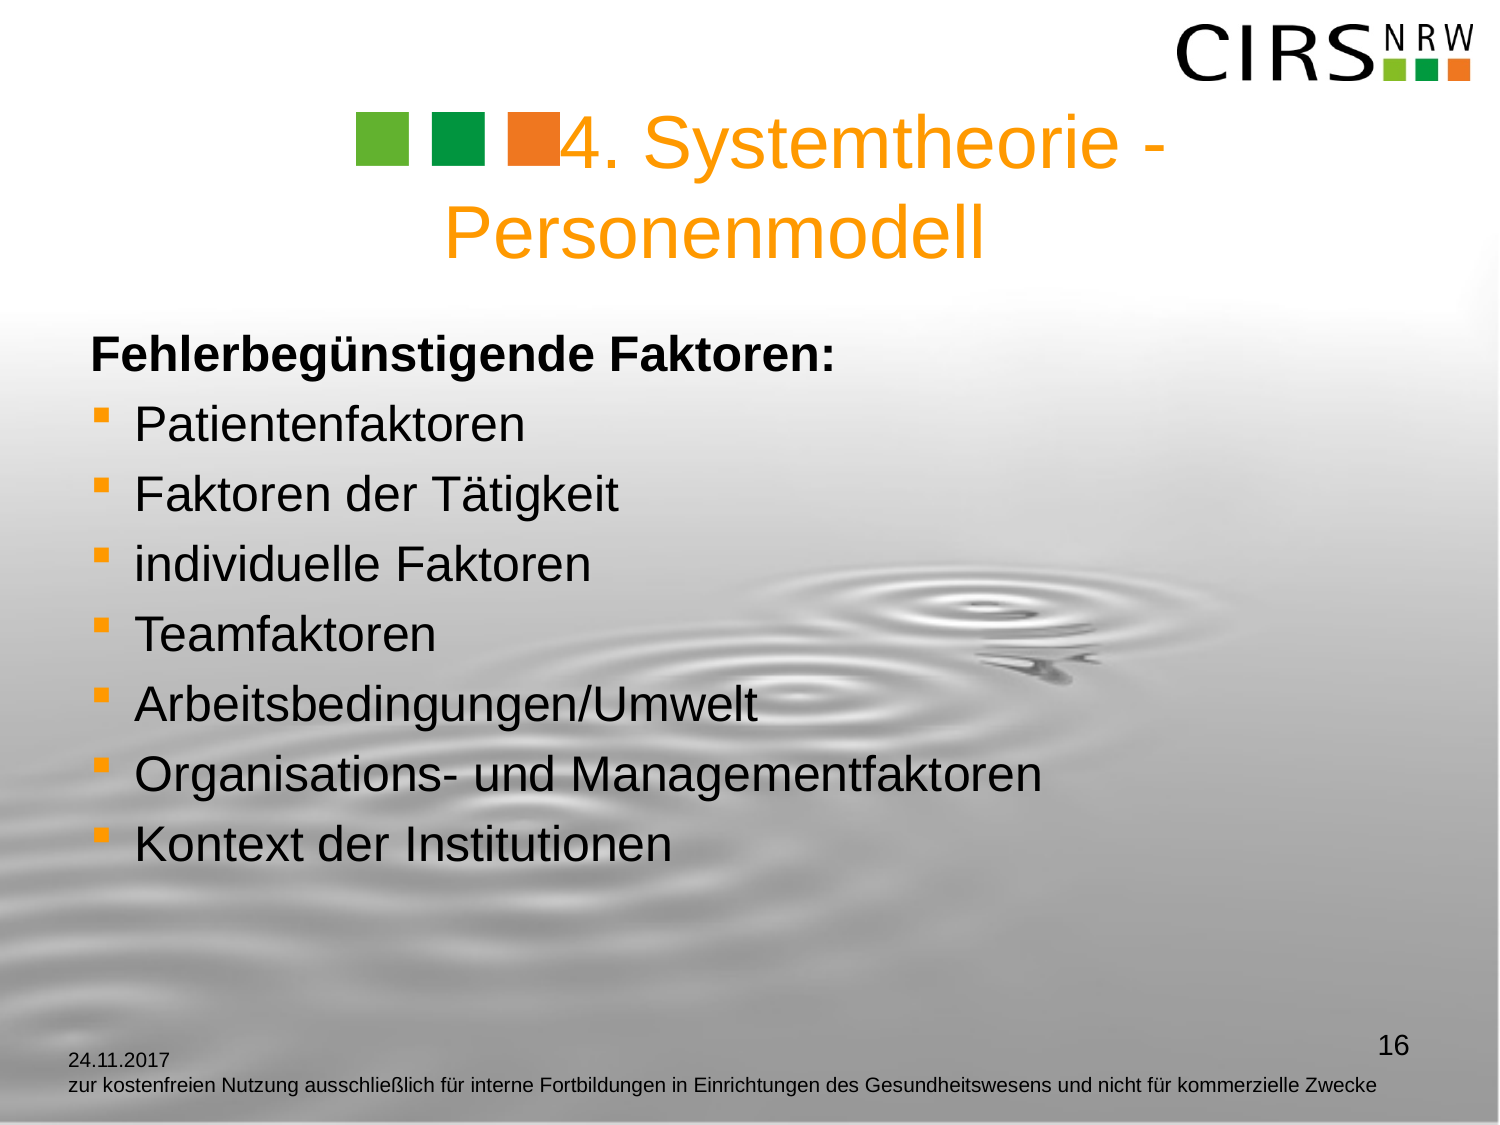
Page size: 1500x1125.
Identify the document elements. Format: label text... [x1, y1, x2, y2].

list Fehlerbegünstigende Faktoren: Patientenfaktoren Faktoren der Tätigkeit individuelle Faktoren Teamfaktoren Arbeitsbedingungen/Umwelt Organisations- und Managementfaktoren Kontext der Institutionen [74, 314, 1426, 1006]
slide_number 16 [1340, 1018, 1426, 1098]
title 4. Systemtheorie - Personenmodell [41, 89, 1500, 278]
picture [0, 0, 1500, 1125]
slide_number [52, 1039, 1404, 1118]
picture [356, 112, 560, 166]
